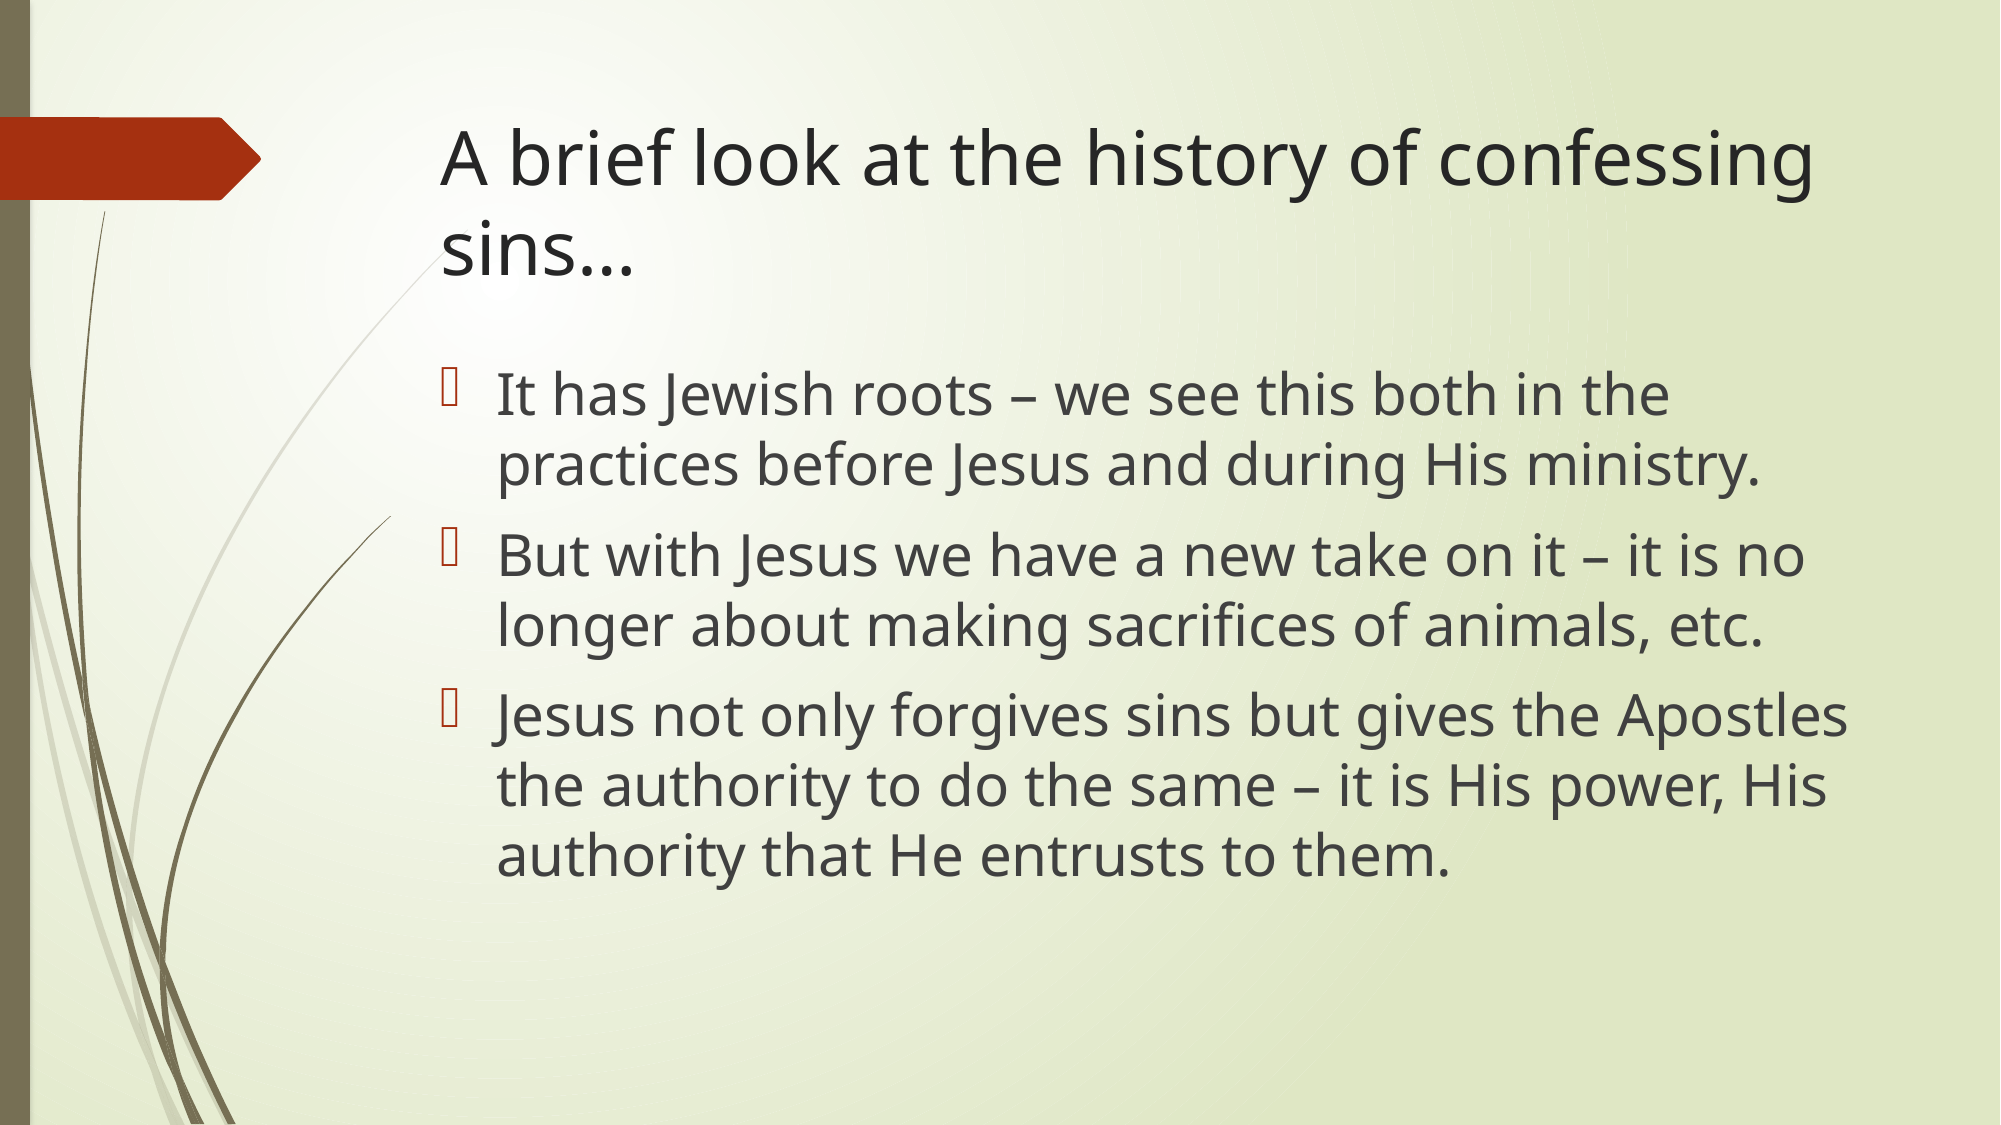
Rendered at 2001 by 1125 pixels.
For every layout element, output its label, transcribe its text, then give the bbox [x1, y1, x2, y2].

title A brief look at the history of confessing sins… [425, 102, 1888, 313]
list It has Jewish roots – we see this both in the practices before Jesus and during His ministry. But with Jesus we have a new take on it – it is no longer about making sacrifices of animals, etc. Jesus not only forgives sins but gives the Apostles the authority to do the same – it is His power, His authority that He entrusts to them. [424, 350, 1888, 970]
